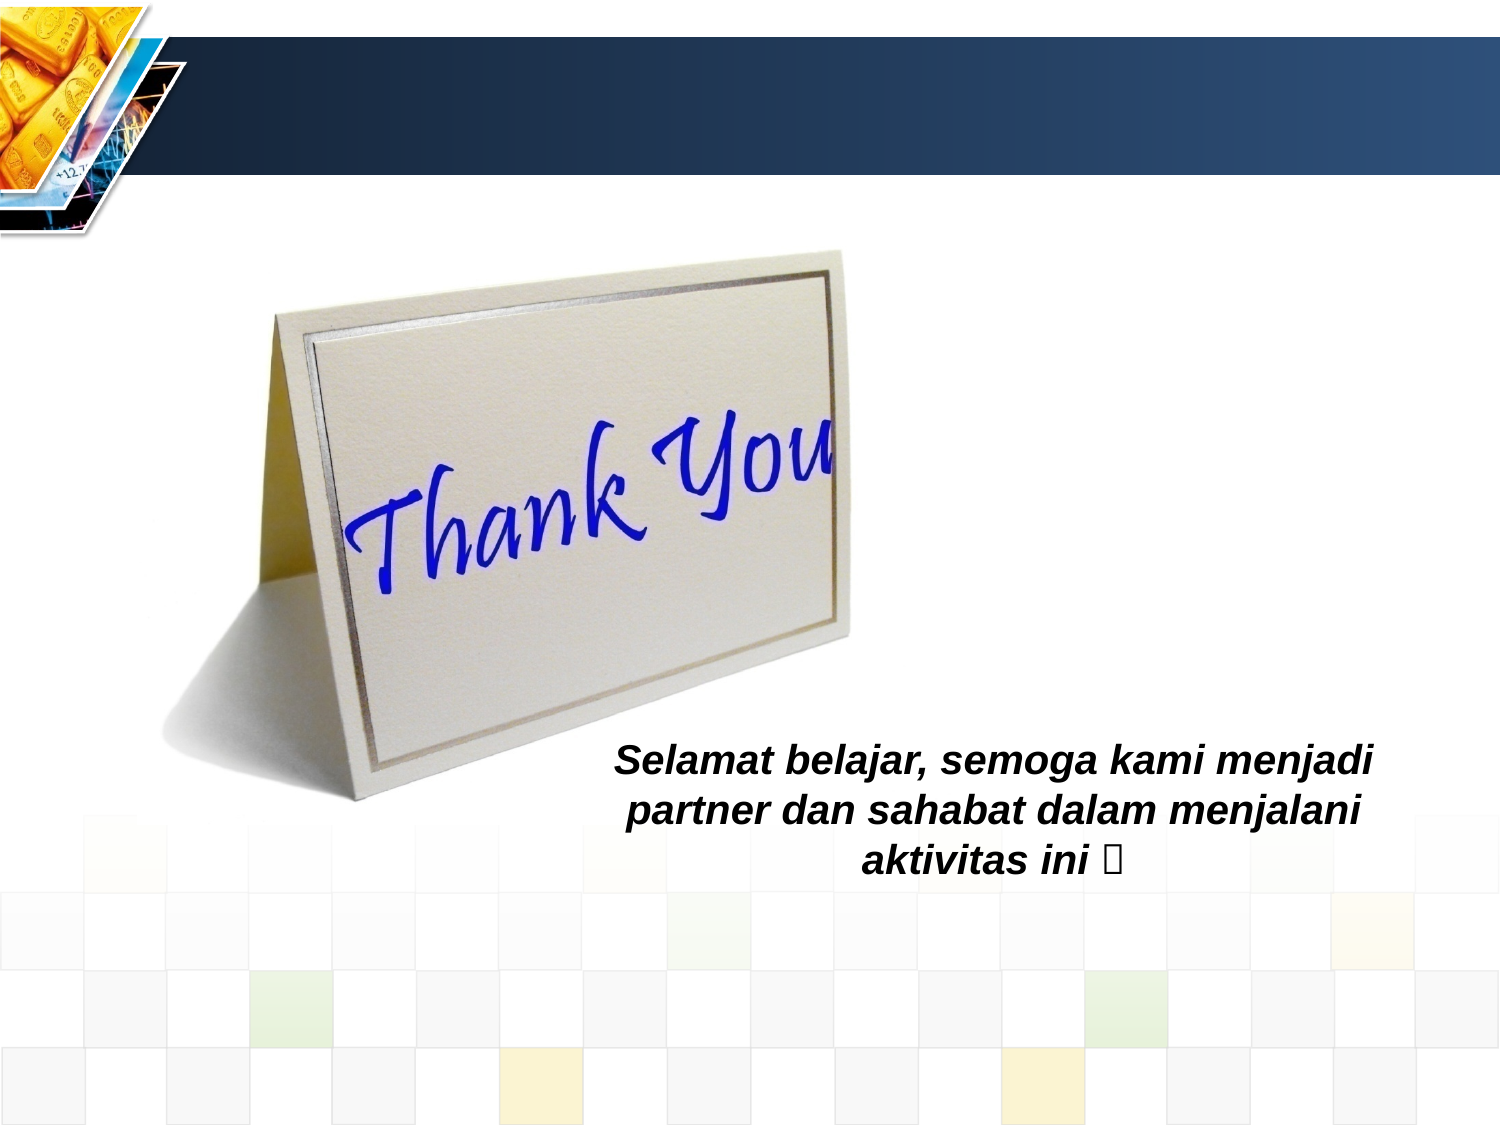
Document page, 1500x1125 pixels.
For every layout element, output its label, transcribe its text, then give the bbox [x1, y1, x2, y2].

text_box Selamat belajar, semoga kami menjadi partner dan sahabat dalam menjalani aktivitas ini  [549, 725, 1438, 890]
picture [0, 0, 975, 826]
